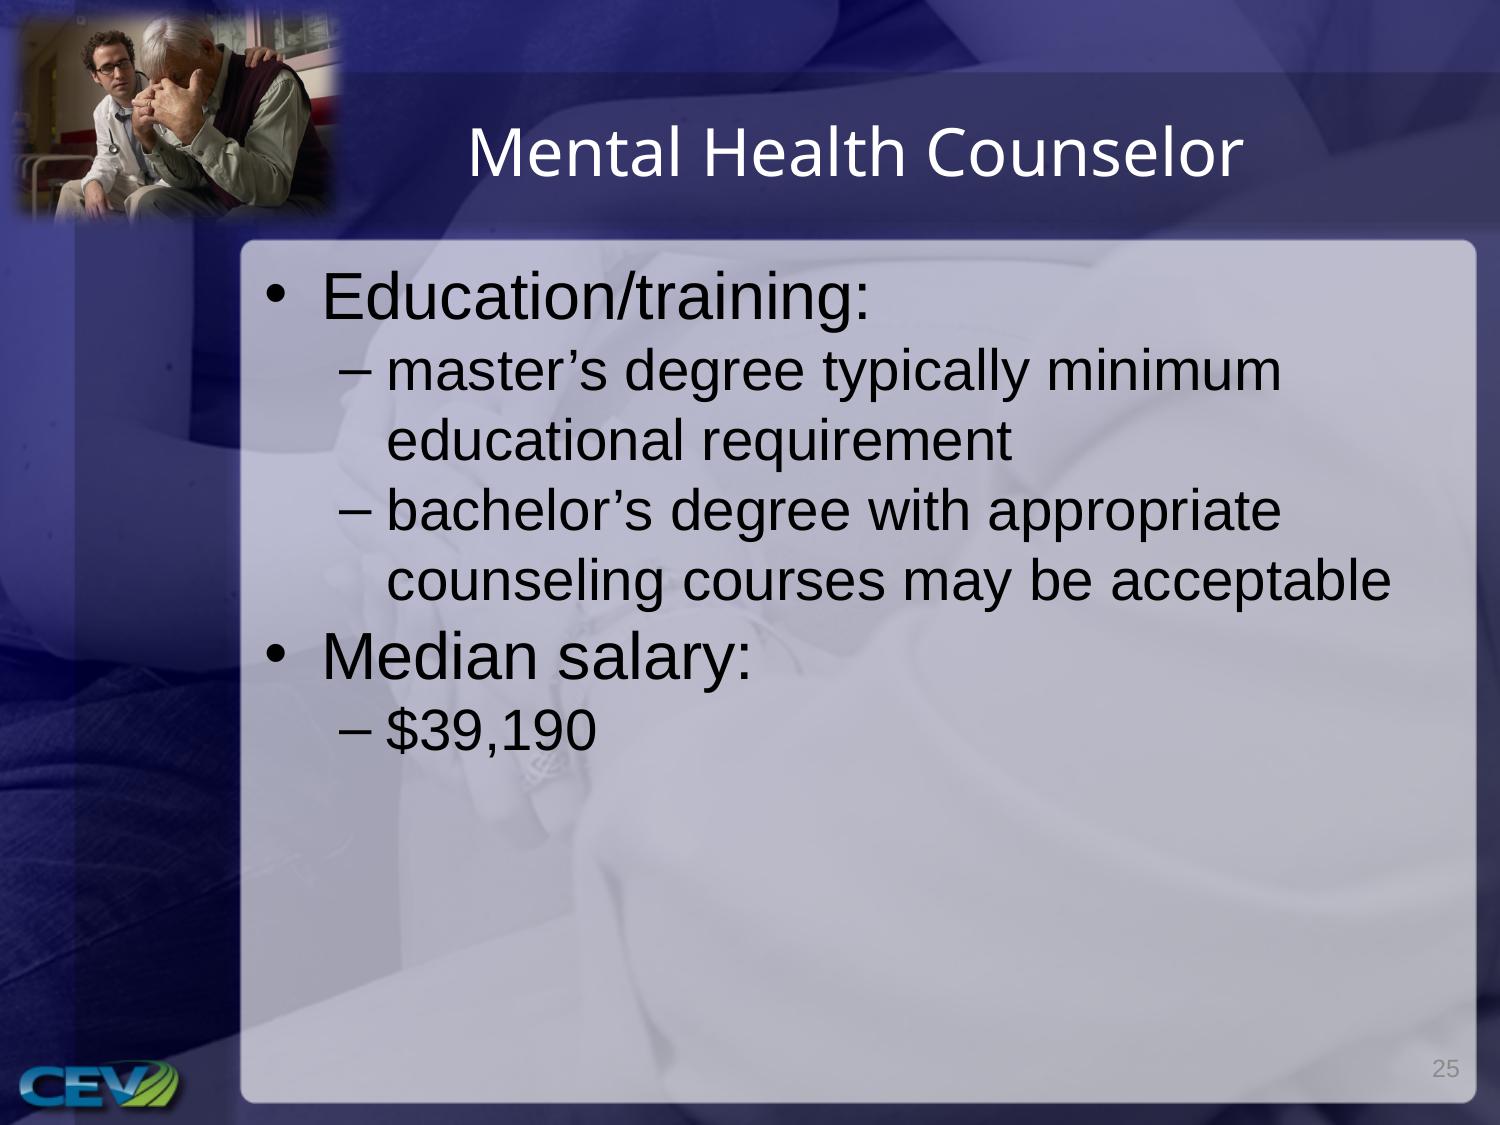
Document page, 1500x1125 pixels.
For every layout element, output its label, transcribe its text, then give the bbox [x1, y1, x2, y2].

list Education/training: master’s degree typically minimum educational requirement bachelor’s degree with appropriate counseling courses may be acceptable Median salary: $39,190 [249, 245, 1463, 1038]
slide_number 25 [1125, 1037, 1475, 1098]
title Mental Health Counselor [354, 75, 1463, 225]
picture [0, 0, 1500, 1125]
